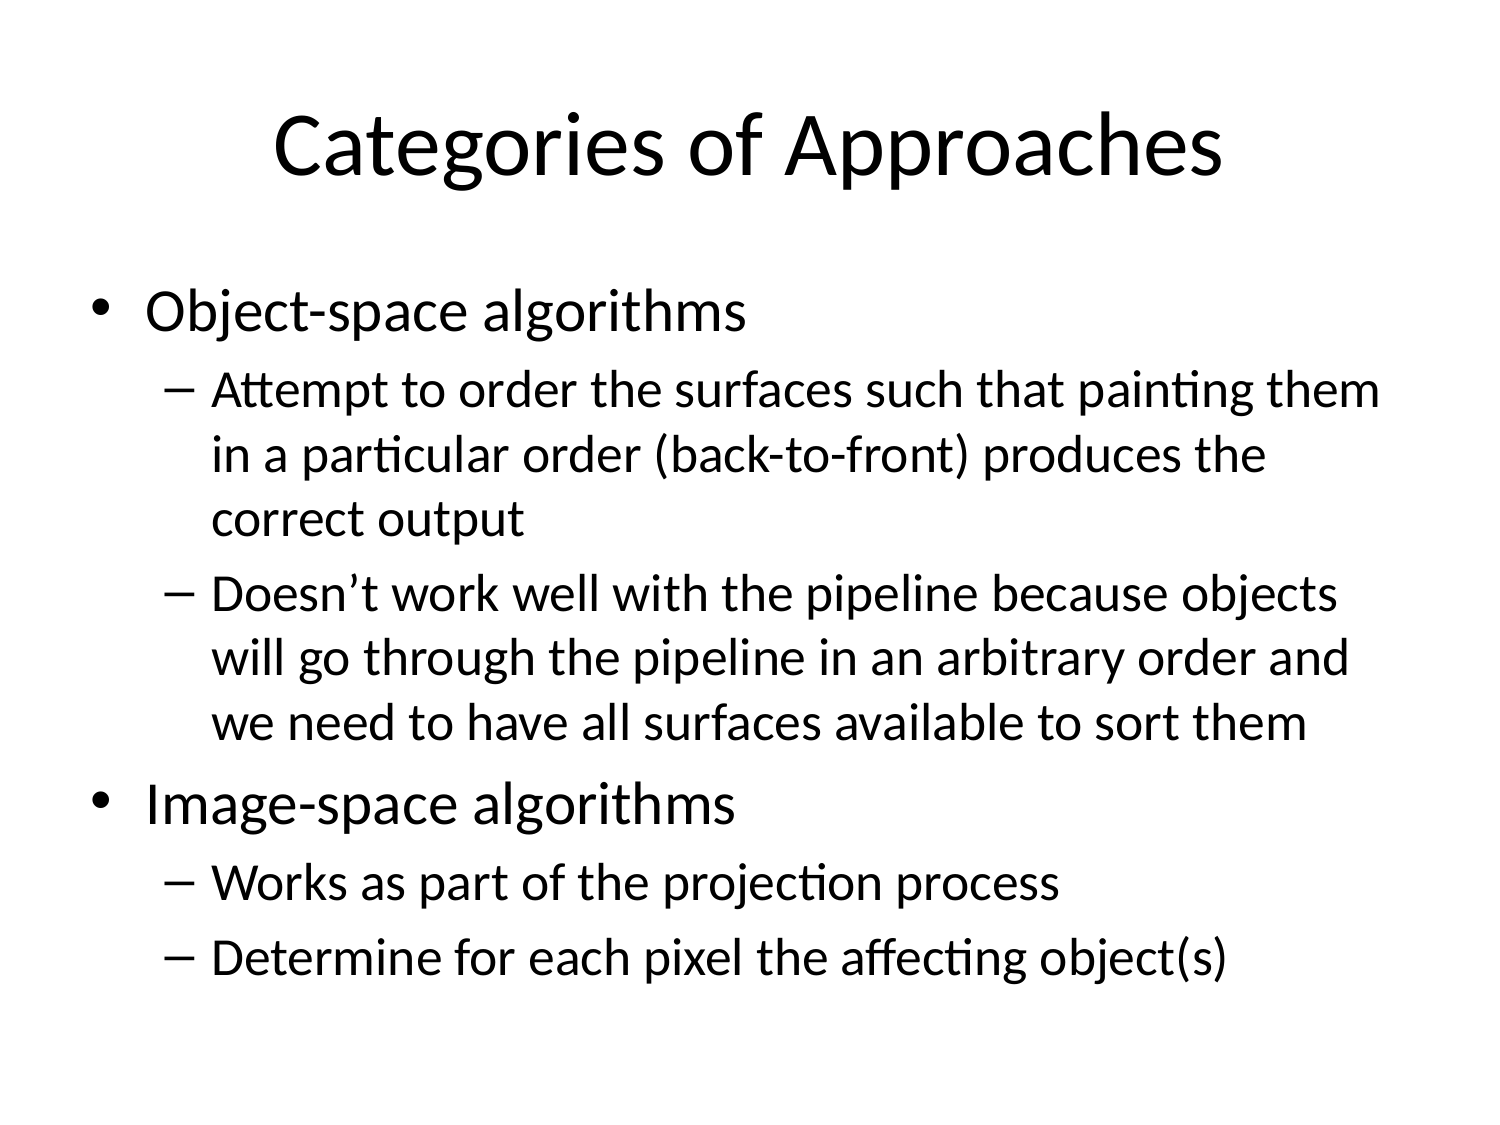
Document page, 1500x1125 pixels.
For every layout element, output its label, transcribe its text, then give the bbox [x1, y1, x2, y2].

list Object-space algorithms Attempt to order the surfaces such that painting them in a particular order (back-to-front) produces the correct output Doesn’t work well with the pipeline because objects will go through the pipeline in an arbitrary order and we need to have all surfaces available to sort them Image-space algorithms Works as part of the projection process Determine for each pixel the affecting object(s) [75, 262, 1425, 1005]
title Categories of Approaches [75, 45, 1425, 233]
